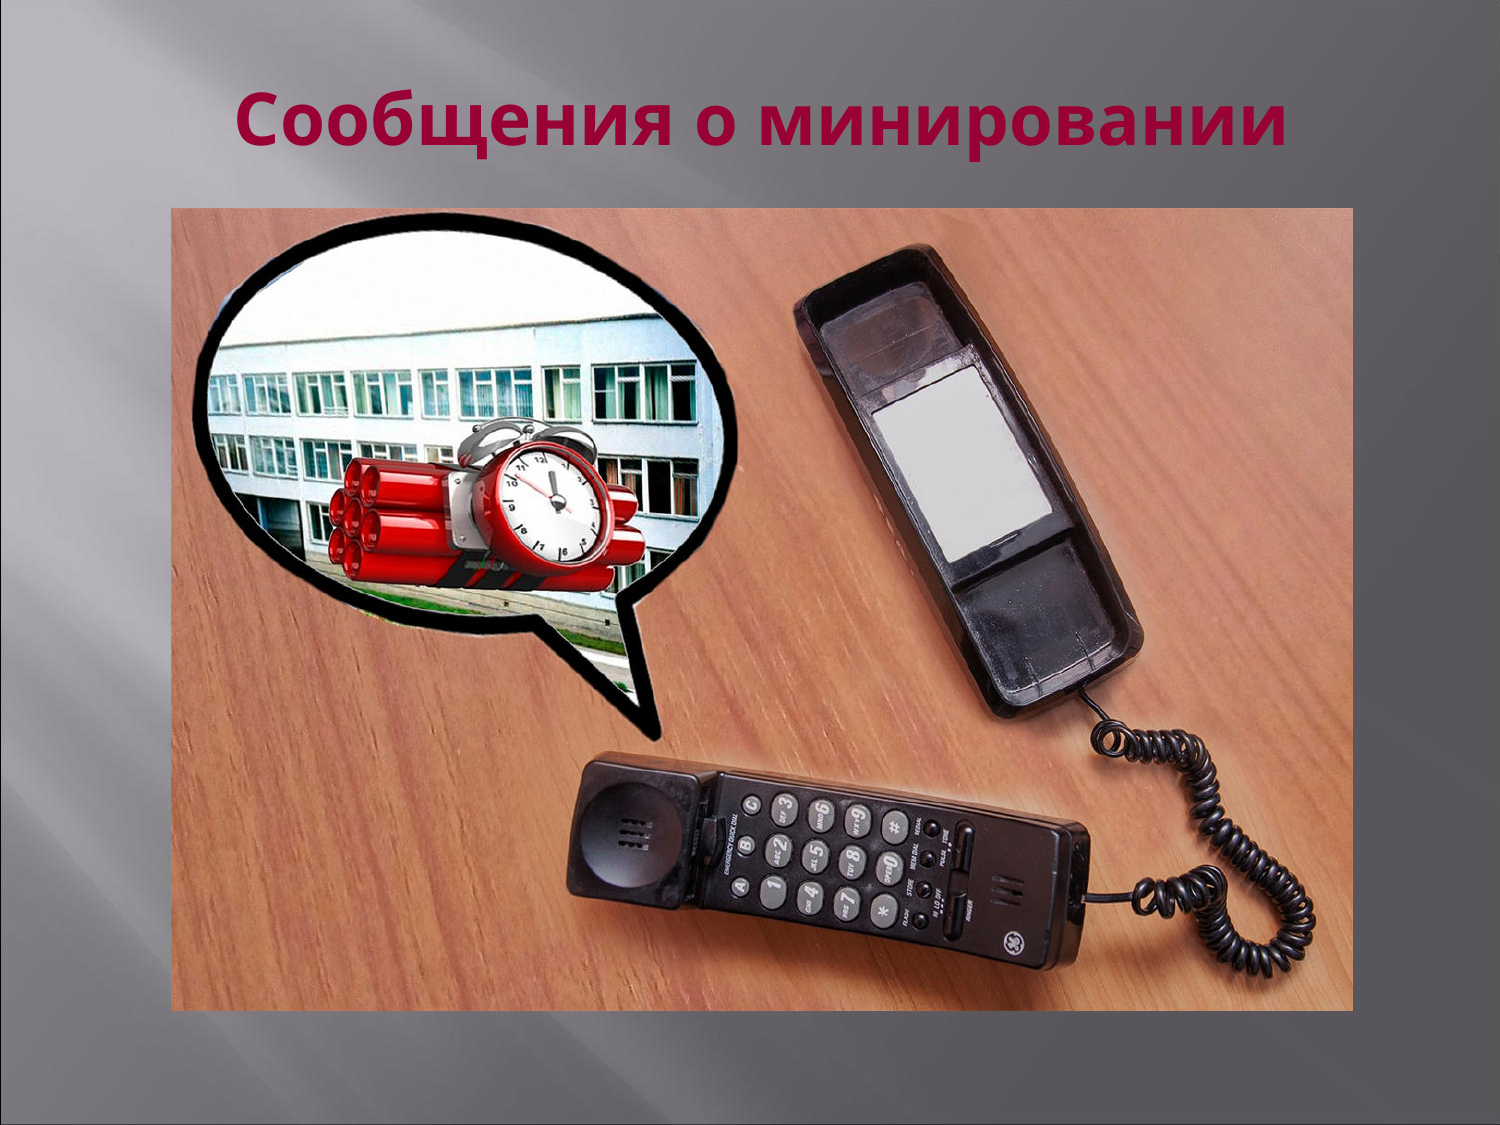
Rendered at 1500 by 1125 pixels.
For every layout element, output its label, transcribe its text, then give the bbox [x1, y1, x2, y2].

title Сообщения о минировании [112, 78, 1412, 155]
picture [0, 0, 1500, 1125]
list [170, 207, 1353, 1011]
